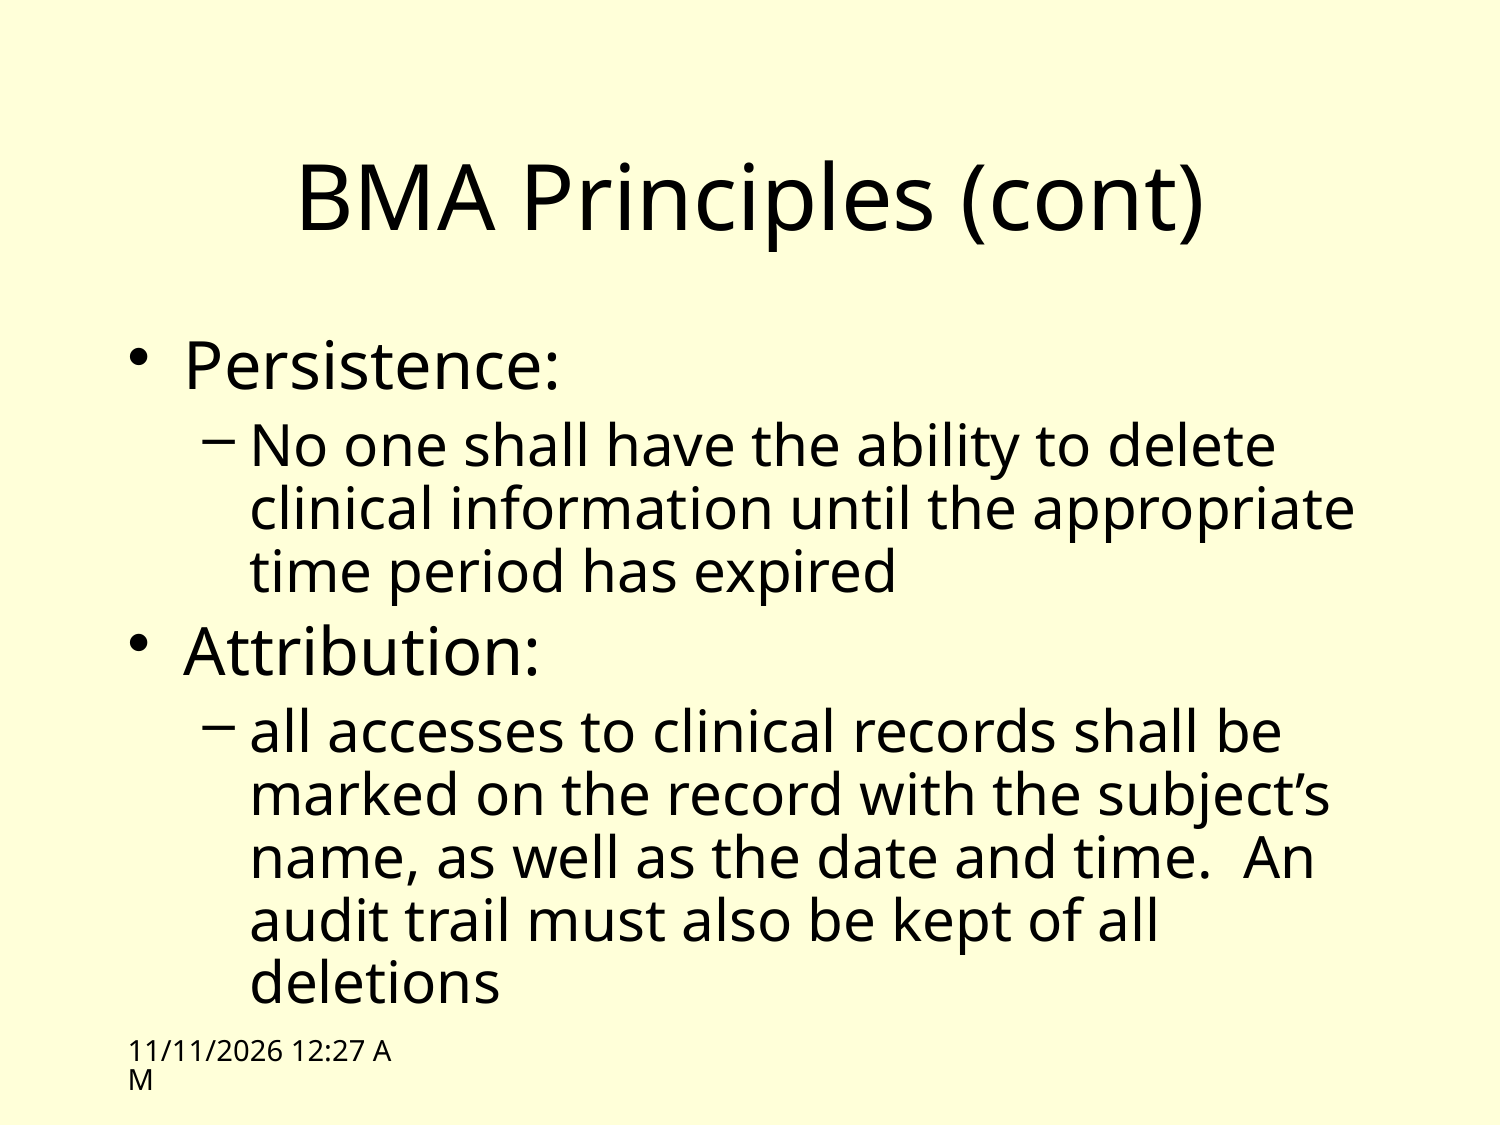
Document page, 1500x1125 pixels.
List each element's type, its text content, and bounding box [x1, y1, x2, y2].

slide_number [112, 1024, 426, 1101]
list Persistence: No one shall have the ability to delete clinical information until the appropriate time period has expired Attribution: all accesses to clinical records shall be marked on the record with the subject’s name, as well as the date and time. An audit trail must also be kept of all deletions [112, 324, 1388, 1001]
title BMA Principles (cont) [112, 99, 1388, 288]
